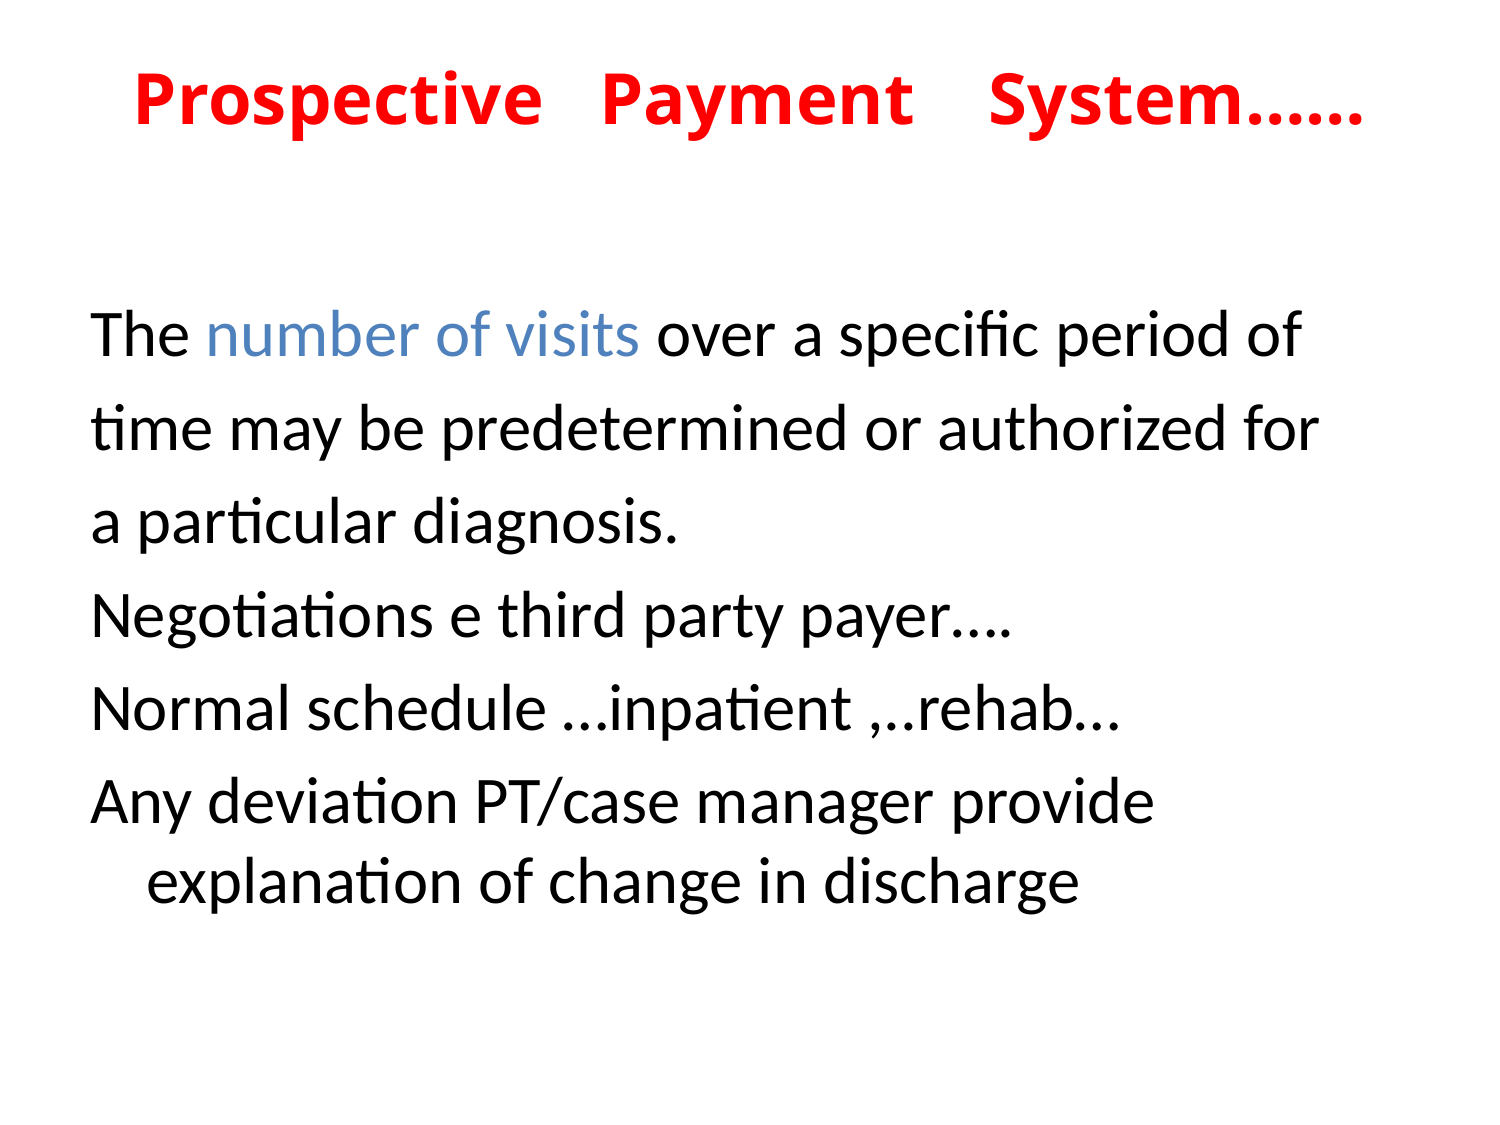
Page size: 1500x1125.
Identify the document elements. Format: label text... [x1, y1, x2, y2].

title Prospective Payment System…… [75, 45, 1425, 233]
list The number of visits over a specific period of time may be predetermined or authorized for a particular diagnosis. Negotiations e third party payer…. Normal schedule …inpatient ,..rehab… Any deviation PT/case manager provide explanation of change in discharge [75, 282, 1425, 1025]
